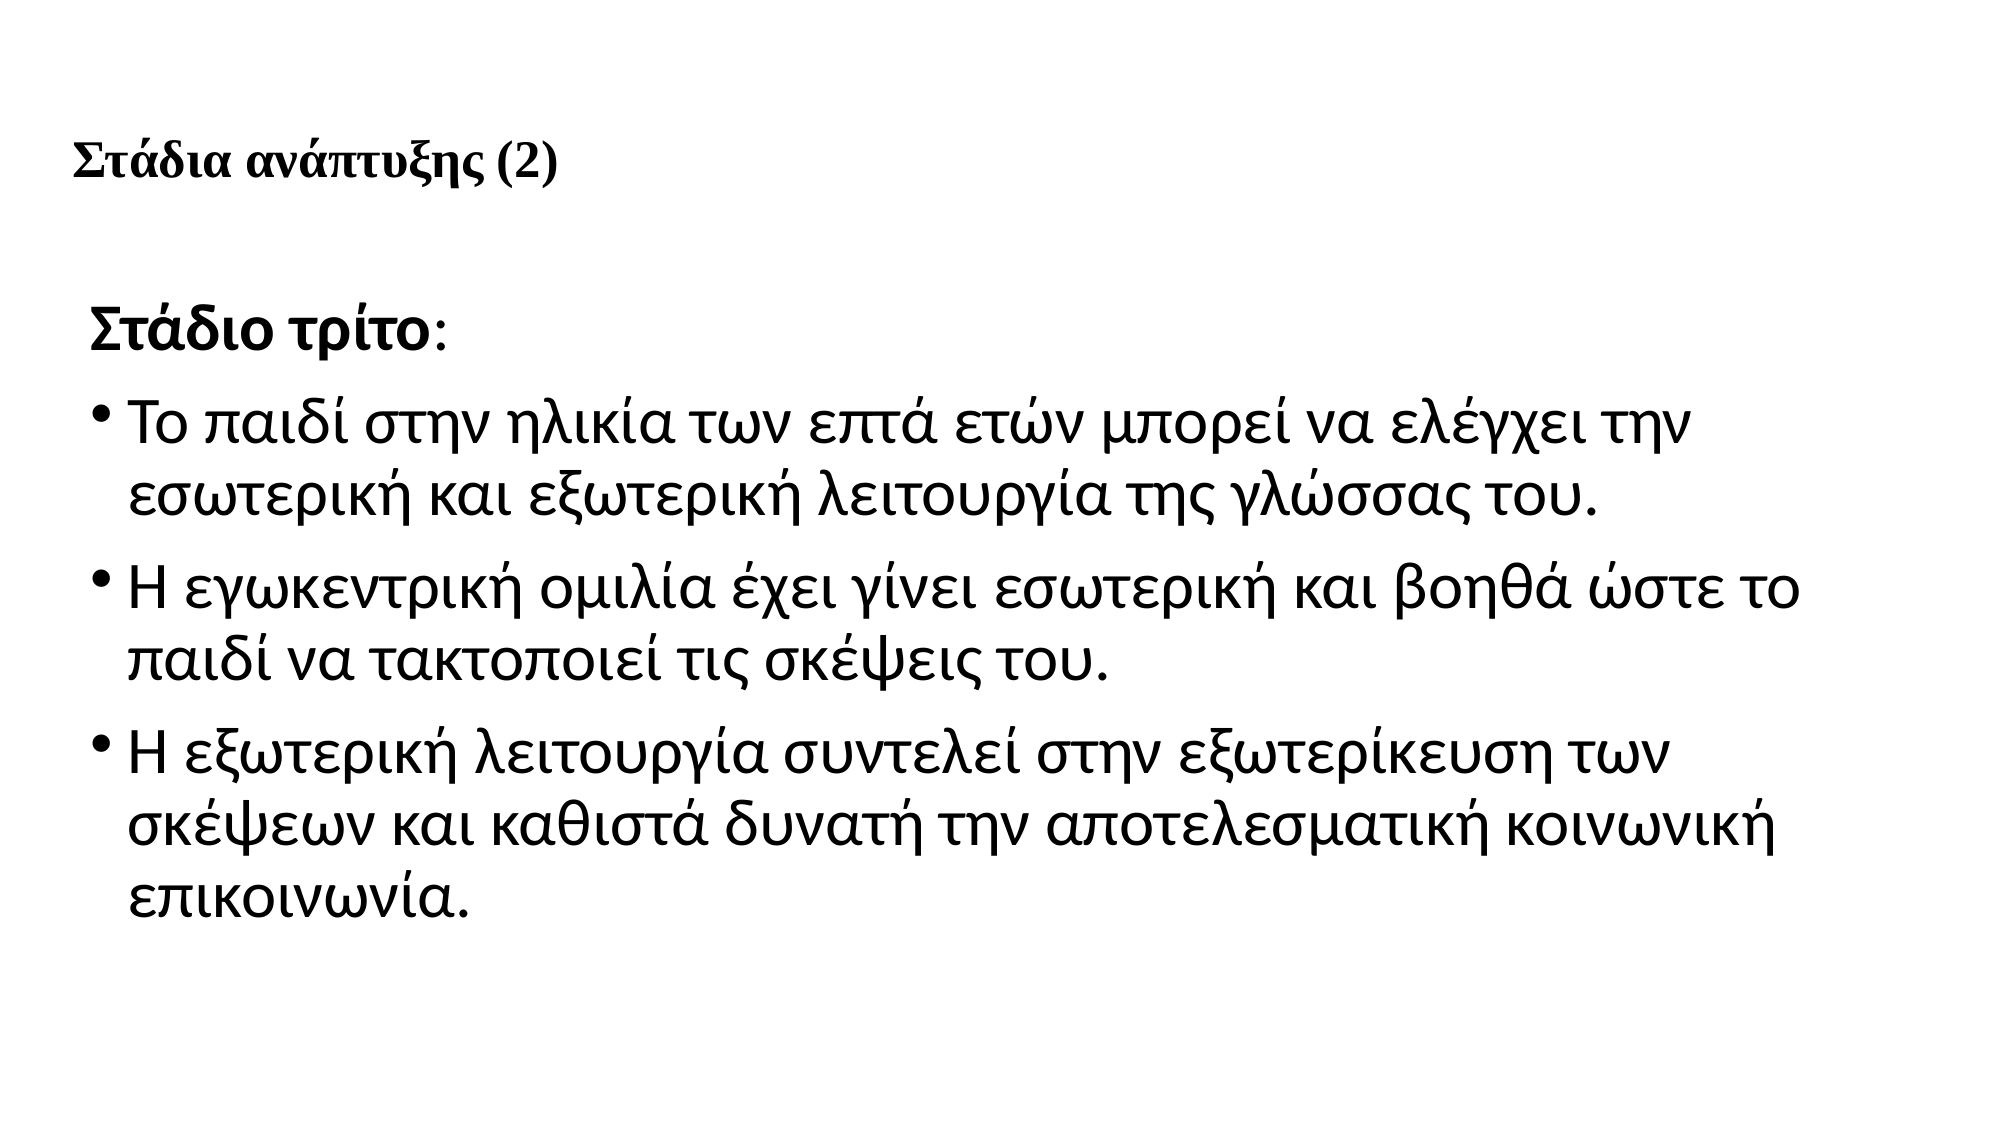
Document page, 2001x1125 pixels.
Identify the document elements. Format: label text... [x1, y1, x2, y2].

list Στάδιο τρίτο: Το παιδί στην ηλικία των επτά ετών μπορεί να ελέγχει την εσωτερική και εξωτερική λειτουργία της γλώσσας του. Η εγωκεντρική ομιλία έχει γίνει εσωτερική και βοηθά ώστε το παιδί να τακτοποιεί τις σκέψεις του. Η εξωτερική λειτουργία συντελεί στην εξωτερίκευση των σκέψεων και καθιστά δυνατή την αποτελεσματική κοινωνική επικοινωνία. [75, 285, 1890, 1000]
title Στάδια ανάπτυξης (2) [57, 90, 1674, 231]
